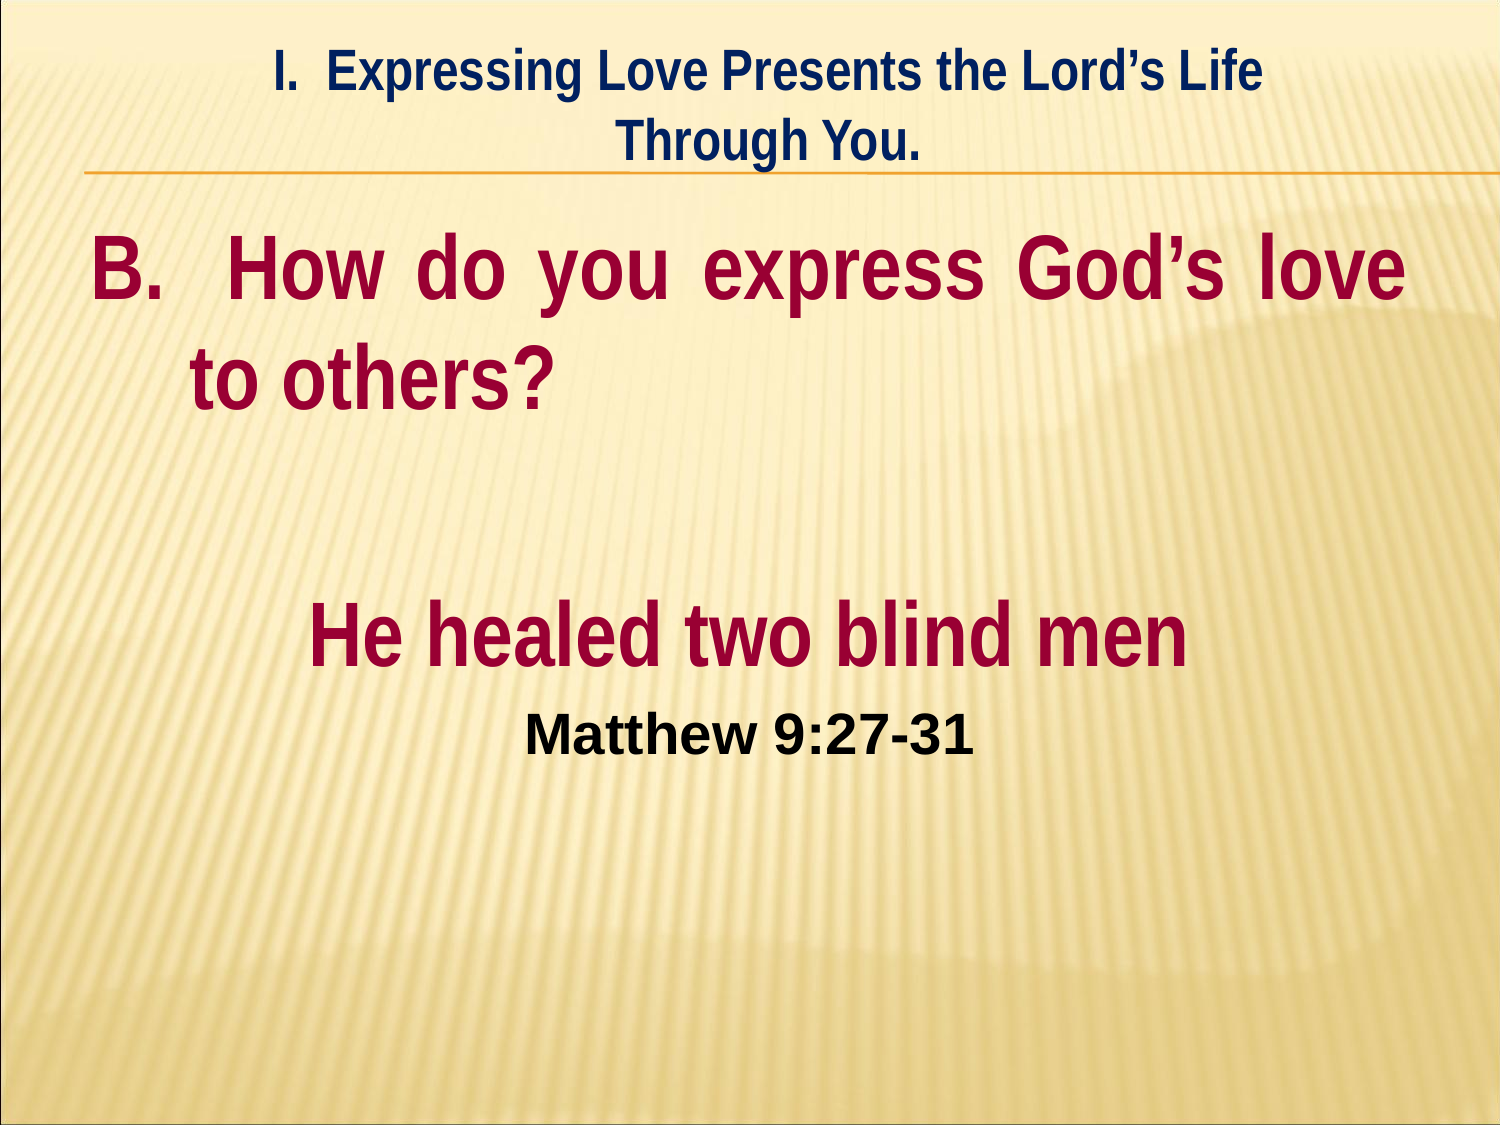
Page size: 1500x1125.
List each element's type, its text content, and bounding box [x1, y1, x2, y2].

list B. How do you express God’s love to others? He healed two blind men Matthew 9:27-31 [75, 200, 1425, 1038]
text_box I. Expressing Love Presents the Lord’s Life Through You. [124, 24, 1413, 180]
picture [0, 0, 1500, 1125]
